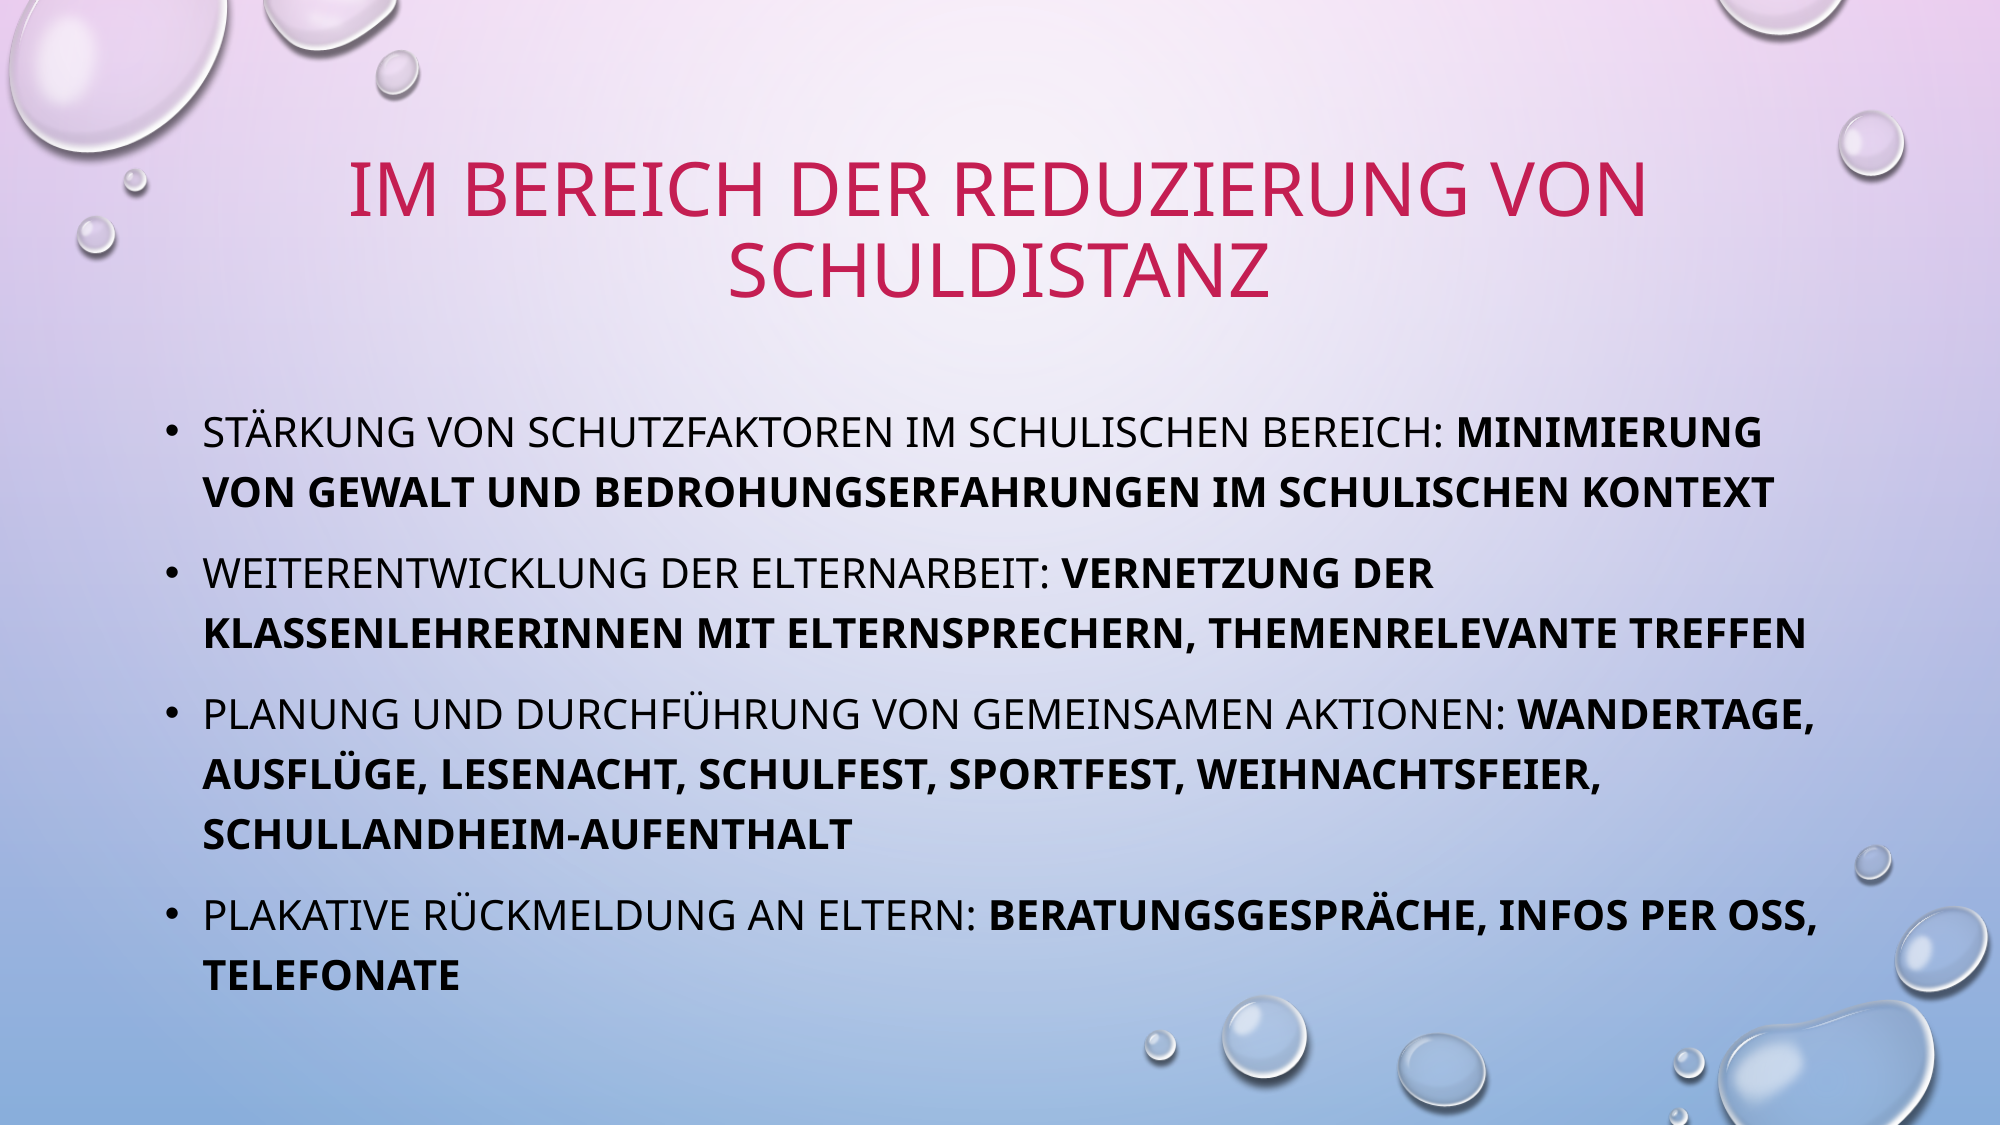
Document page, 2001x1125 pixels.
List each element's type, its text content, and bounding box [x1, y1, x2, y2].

picture [0, 0, 2000, 1125]
list Stärkung von Schutzfaktoren im schulischen Bereich: Minimierung von Gewalt und Bedrohungserfahrungen im schulischen kontext Weiterentwicklung der Elternarbeit: vernetzung der klassenlehrerinnen mit elternsprechern, themenrelevante treffen Planung und durchführung von gemeinsamen aktionen: Wandertage, ausflüge, lesenacht, schulfest, sportfest, weihnachtsfeier, schullandheim-aufenthalt Plakative rückmeldung an eltern: beratungsgespräche, Infos per OSS, telefonate [149, 388, 1850, 950]
title Im bereich der reduzierung von schuldistanz [149, 101, 1851, 364]
